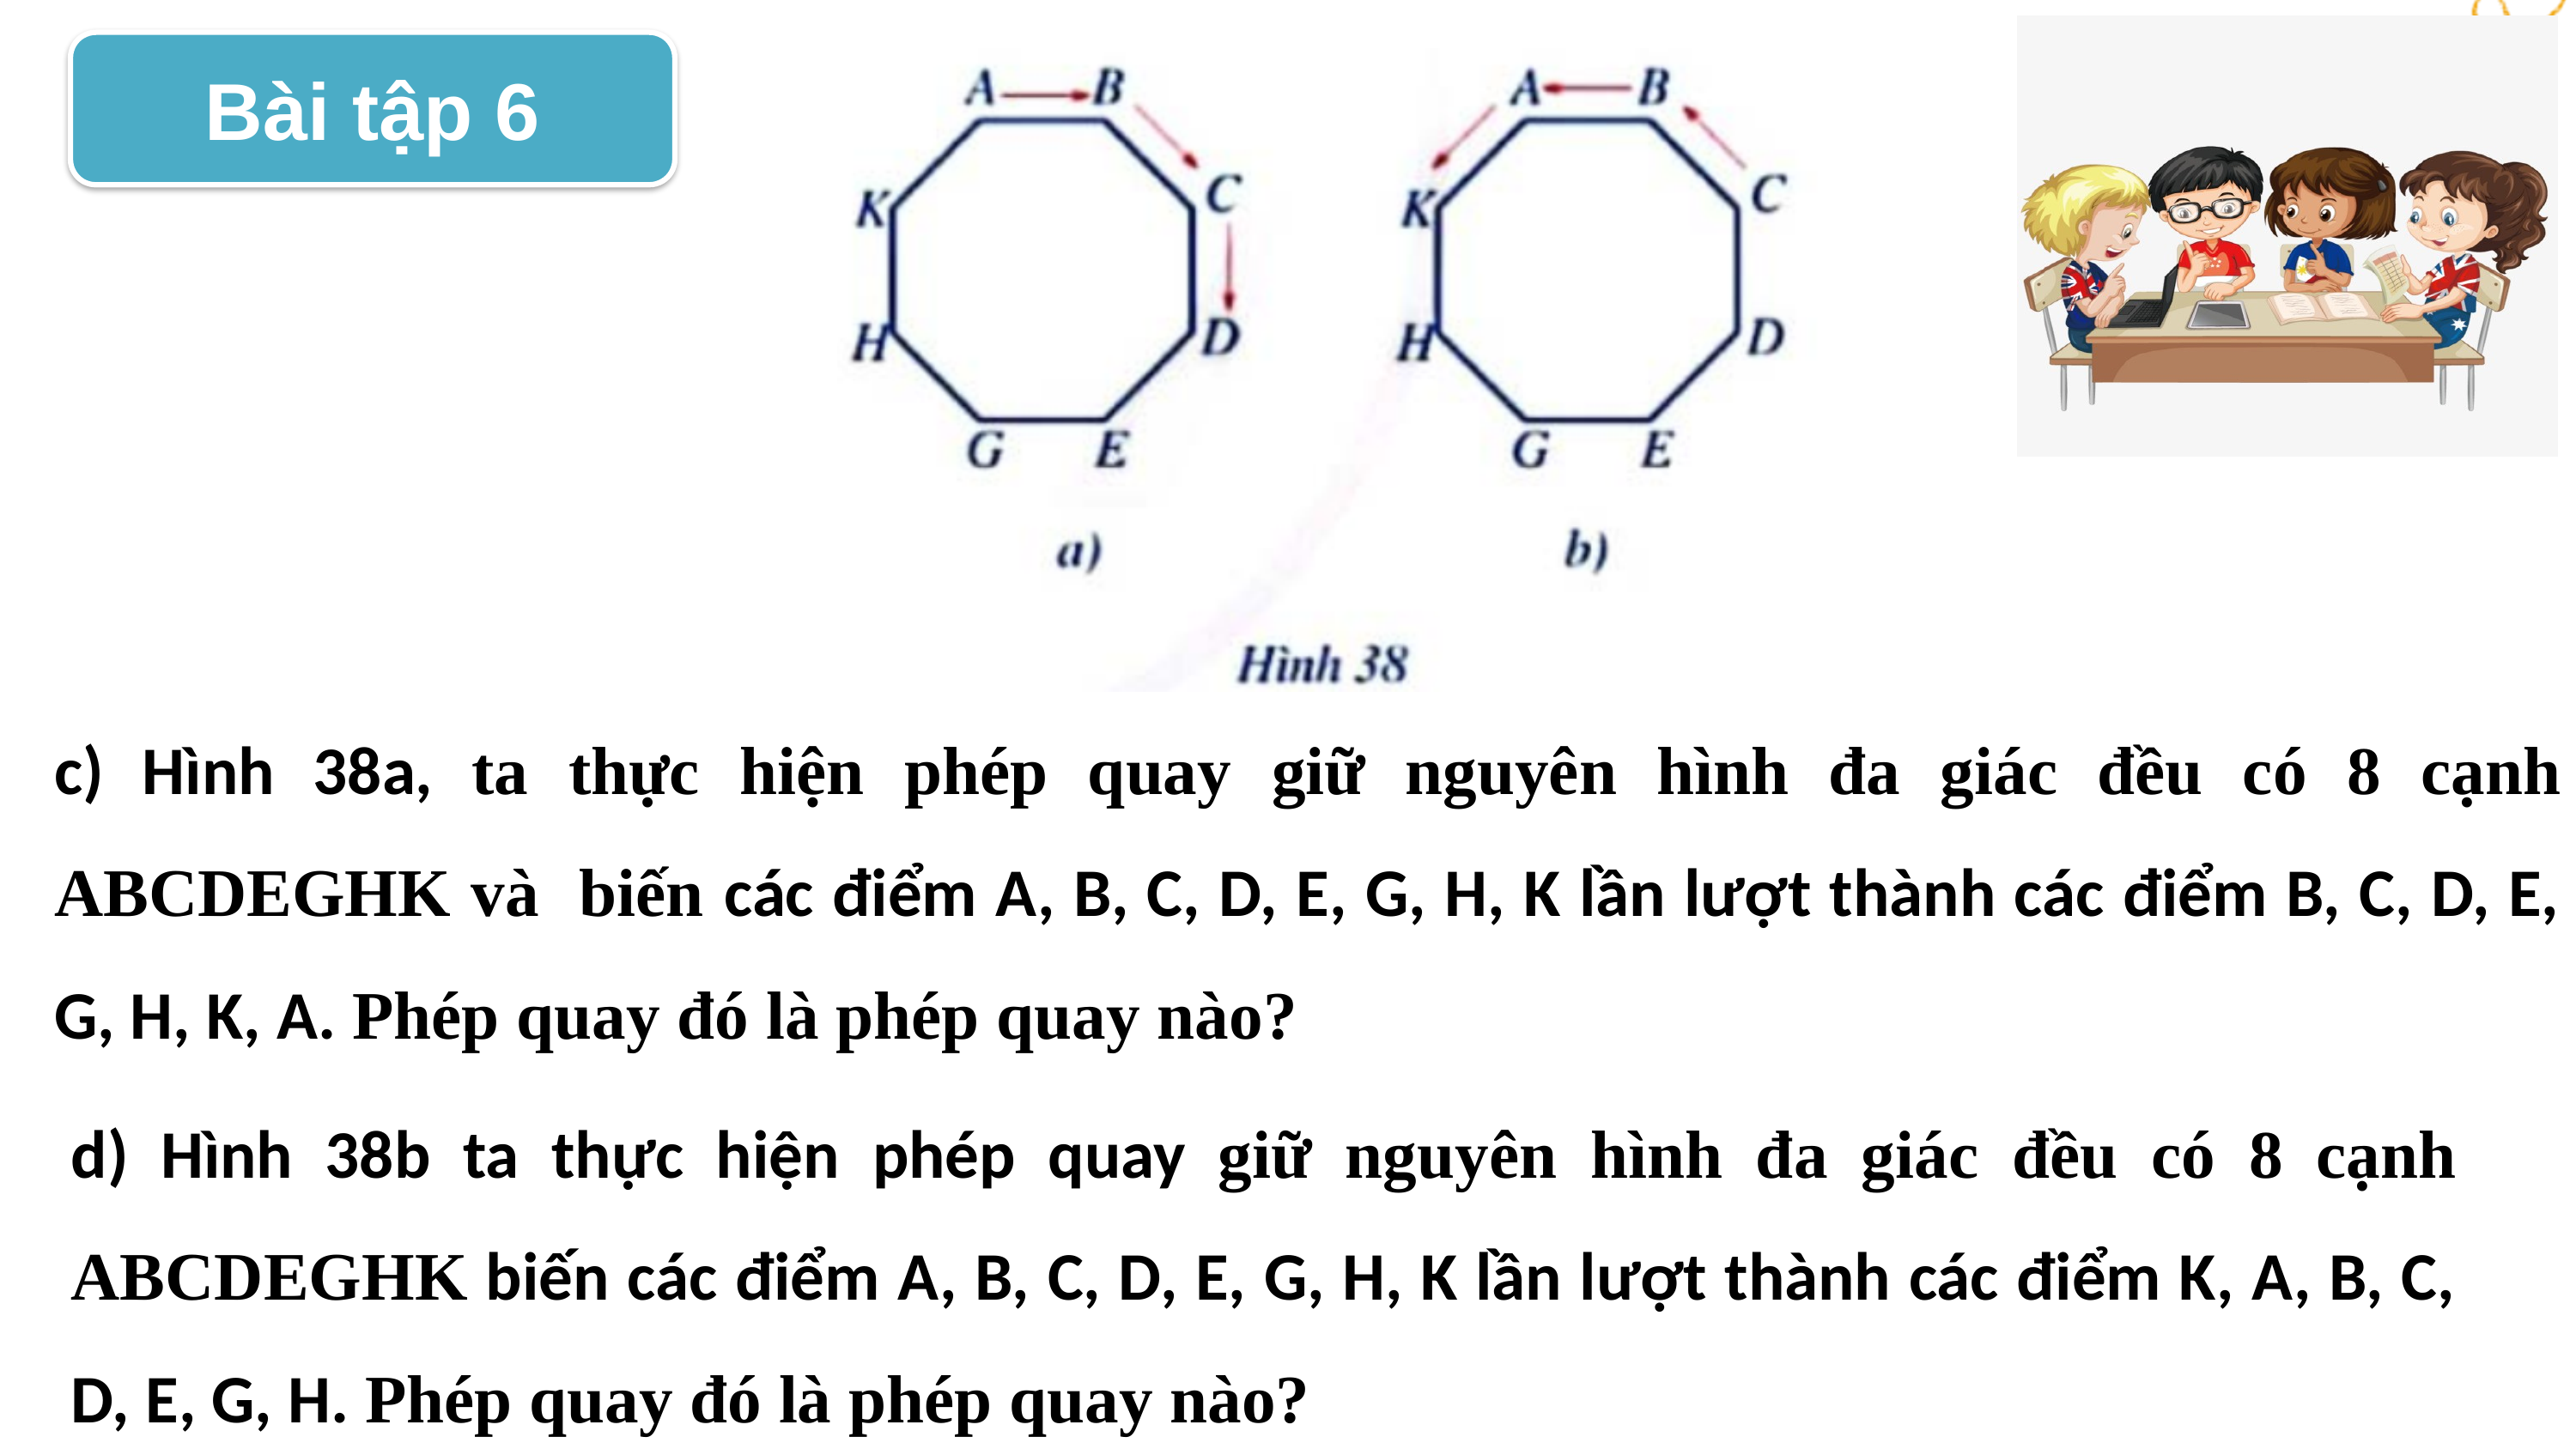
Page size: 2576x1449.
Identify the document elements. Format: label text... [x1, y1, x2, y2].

text_box Bài tập 6 [70, 32, 675, 185]
text_box d) Hình 38b ta thực hiện phép quay giữ nguyên hình đa giác đều có 8 cạnh ABCDEGHK biến các điểm A, B, C, D, E, G, H, K lần lượt thành các điểm K, A, B, C, D, E, G, H. Phép quay đó là phép quay nào? [58, 1063, 2470, 1449]
picture [2017, 0, 2576, 457]
text_box c) Hình 38a, ta thực hiện phép quay giữ nguyên hình đa giác đều có 8 cạnh ABCDEGHK và biến các điểm A, B, C, D, E, G, H, K lần lượt thành các điểm B, C, D, E, G, H, K, A. Phép quay đó là phép quay nào? [41, 679, 2575, 1059]
picture [836, 48, 1826, 692]
